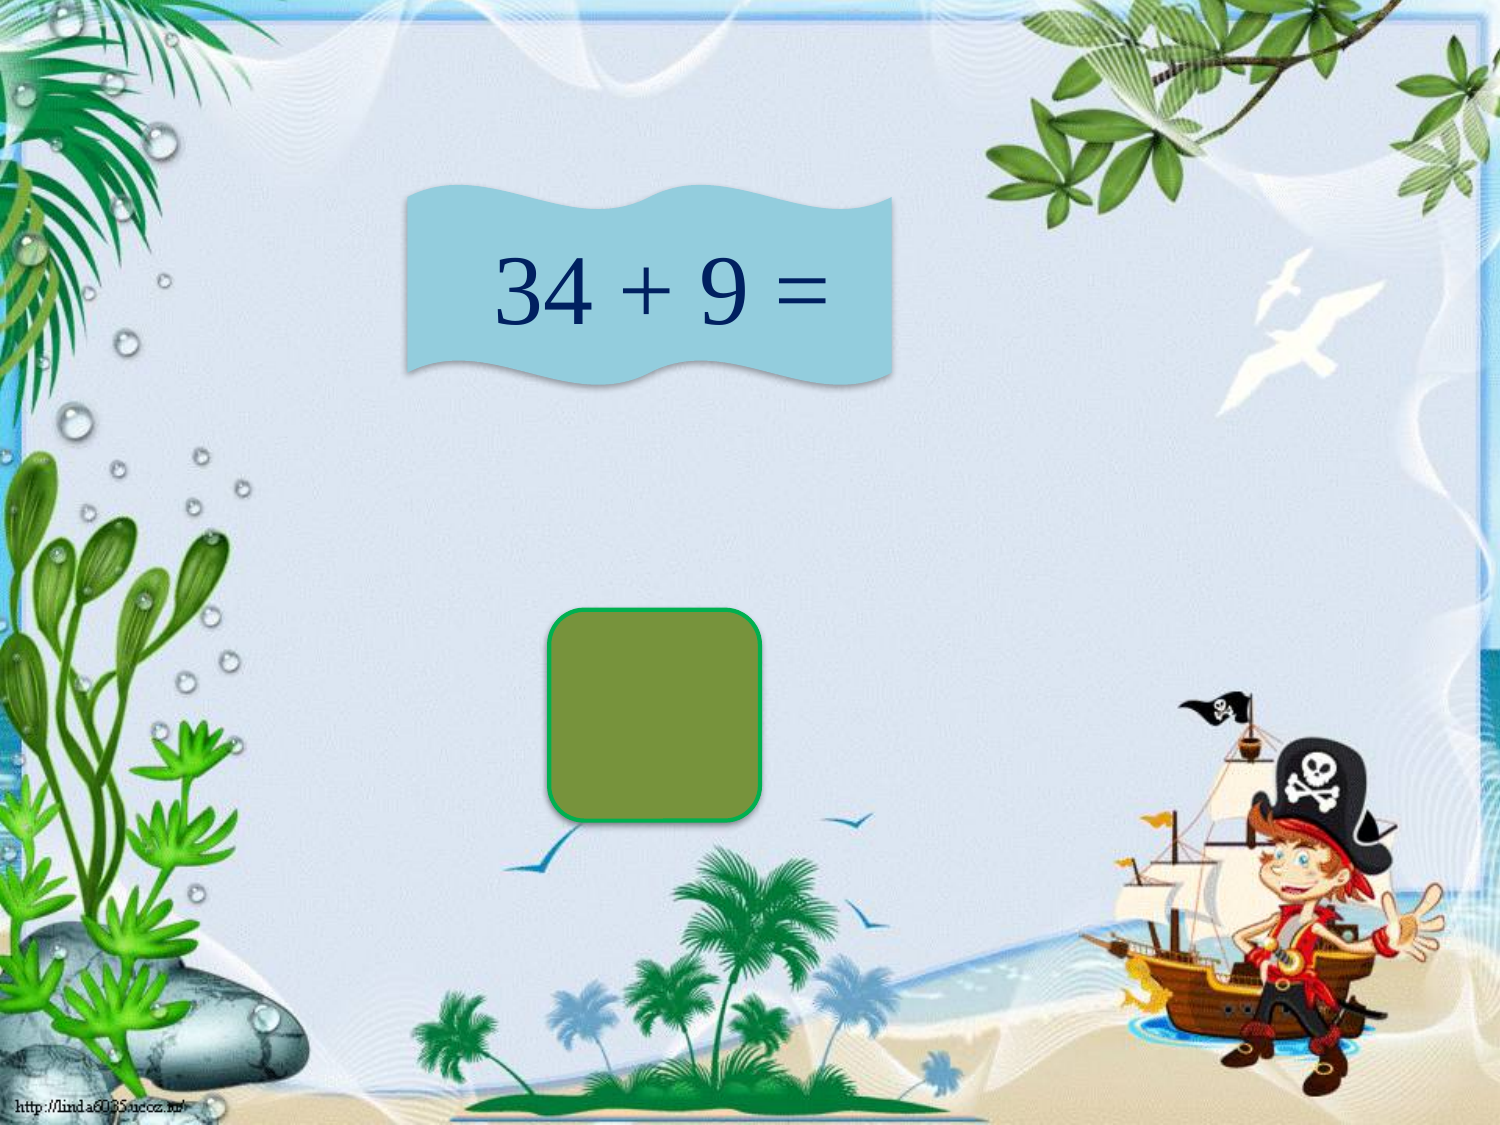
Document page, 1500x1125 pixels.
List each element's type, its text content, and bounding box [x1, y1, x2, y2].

text_box 34 + 9 = [407, 184, 892, 385]
text_box [547, 607, 763, 823]
picture [0, 0, 1500, 1125]
